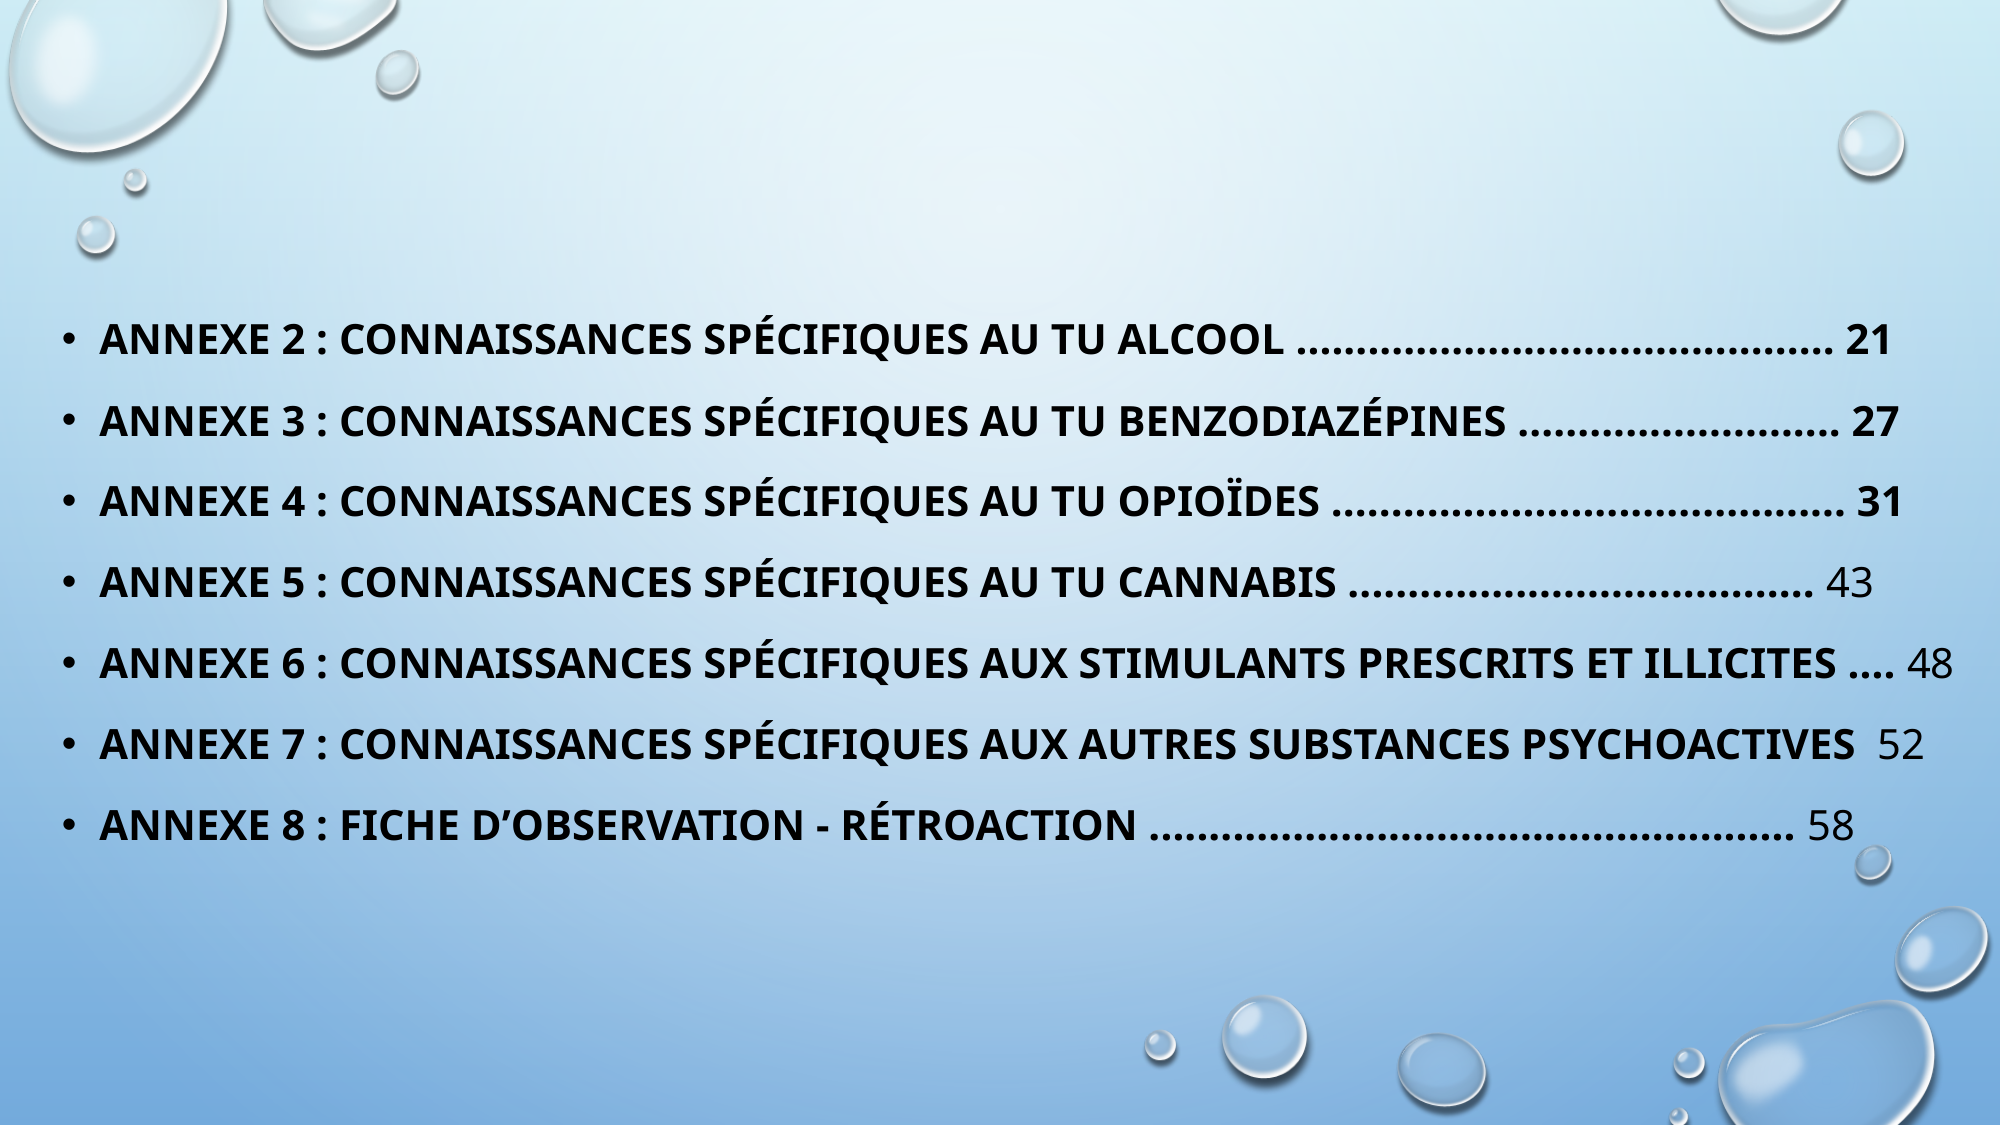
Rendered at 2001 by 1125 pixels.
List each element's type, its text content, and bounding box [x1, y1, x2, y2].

picture [0, 0, 2000, 1125]
list Annexe 2 : Connaissances spécifiques au TU alcool ............................................. 21 Annexe 3 : Connaissances spécifiques au TU benzodiazépines ........................... 27 Annexe 4 : Connaissances spécifiques au TU opioïdes ........................................... 31 Annexe 5 : Connaissances spécifiques au TU cannabis ....................................... 43 Annexe 6 : Connaissances spécifiques aux stimulants prescrits et illicites .... 48 Annexe 7 : Connaissances spécifiques aux autres substances psychoactives 52 Annexe 8 : Fiche d’observation - rétroaction ...................................................... 58 [46, 295, 2000, 1125]
